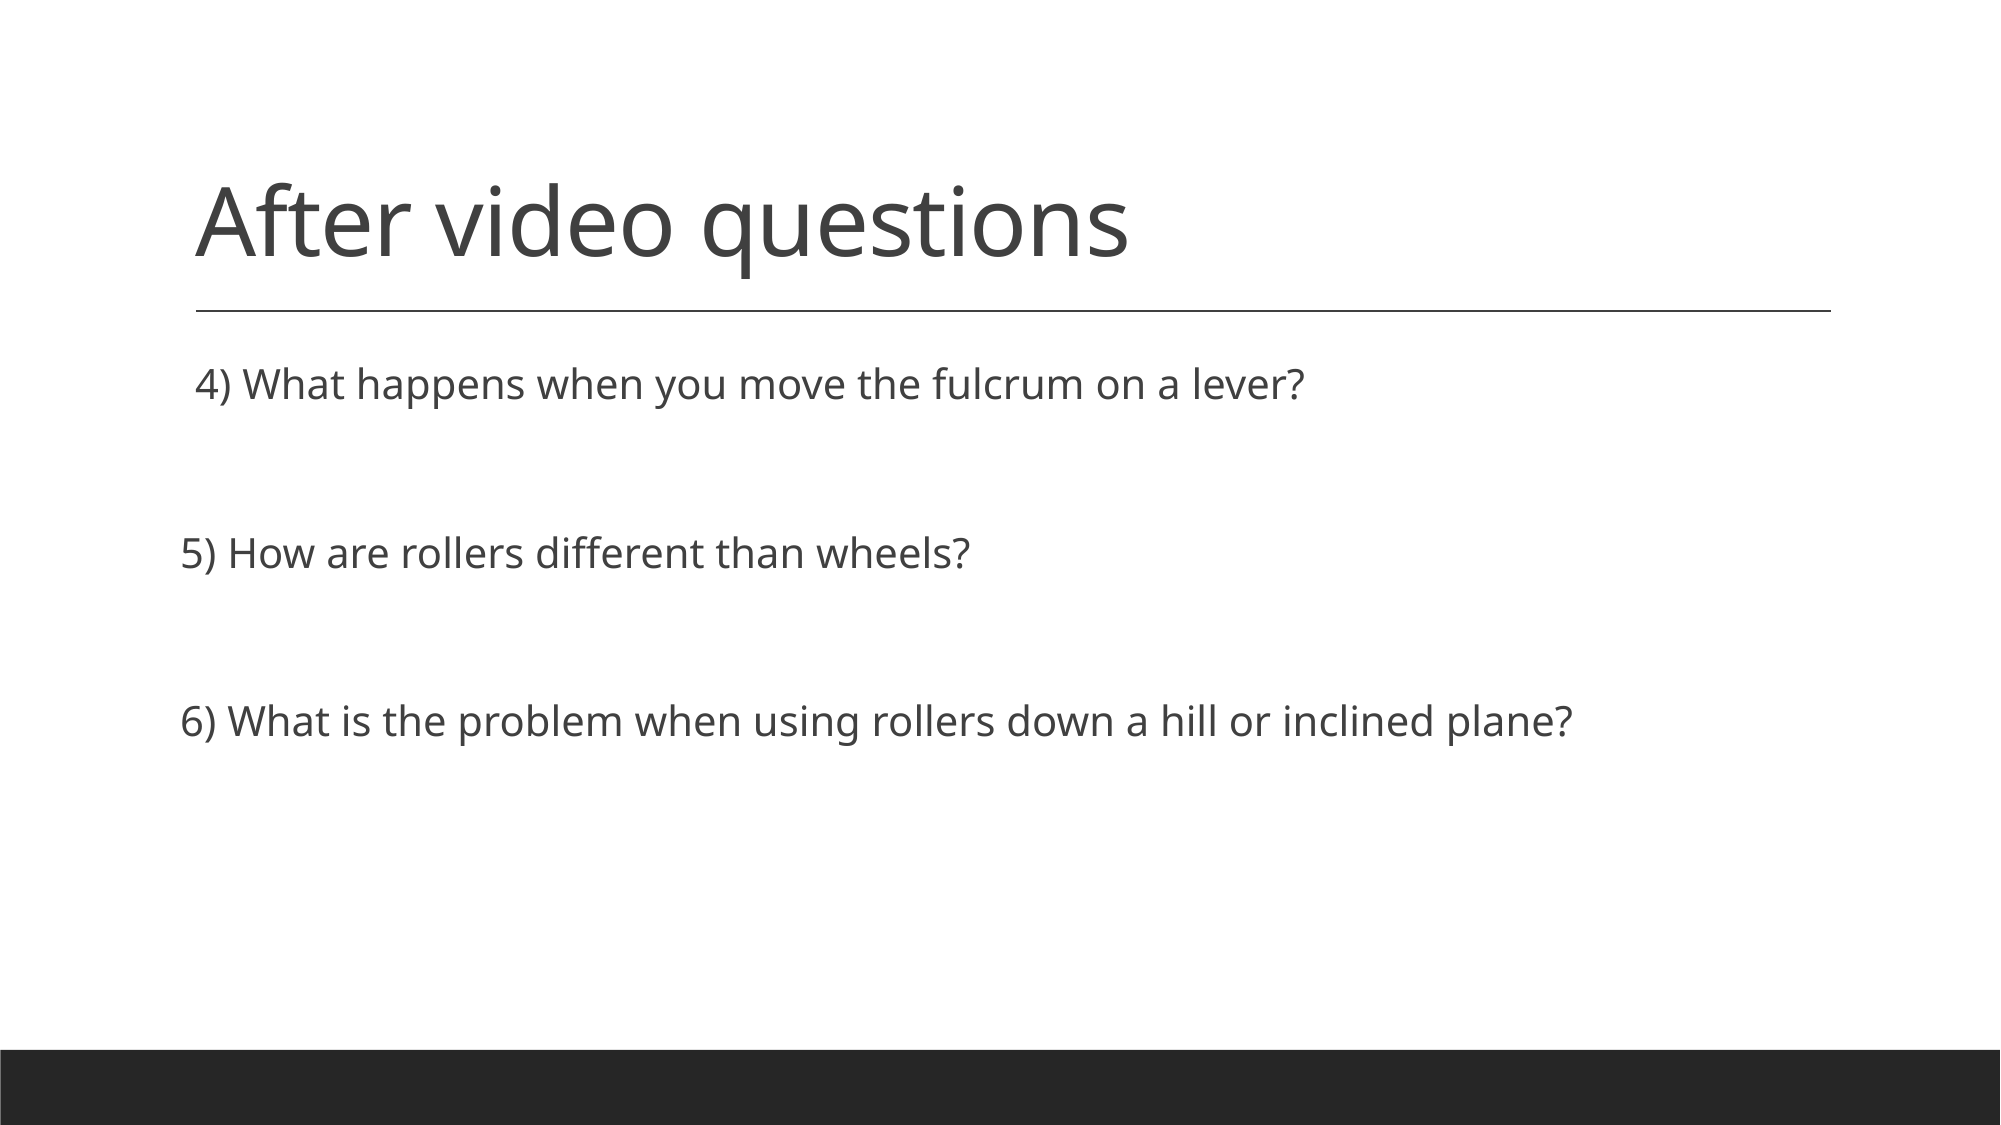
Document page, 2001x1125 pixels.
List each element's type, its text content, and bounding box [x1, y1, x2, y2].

title After video questions [180, 47, 1830, 285]
list 4) What happens when you move the fulcrum on a lever? 5) How are rollers different than wheels? 6) What is the problem when using rollers down a hill or inclined plane? [180, 345, 1830, 963]
